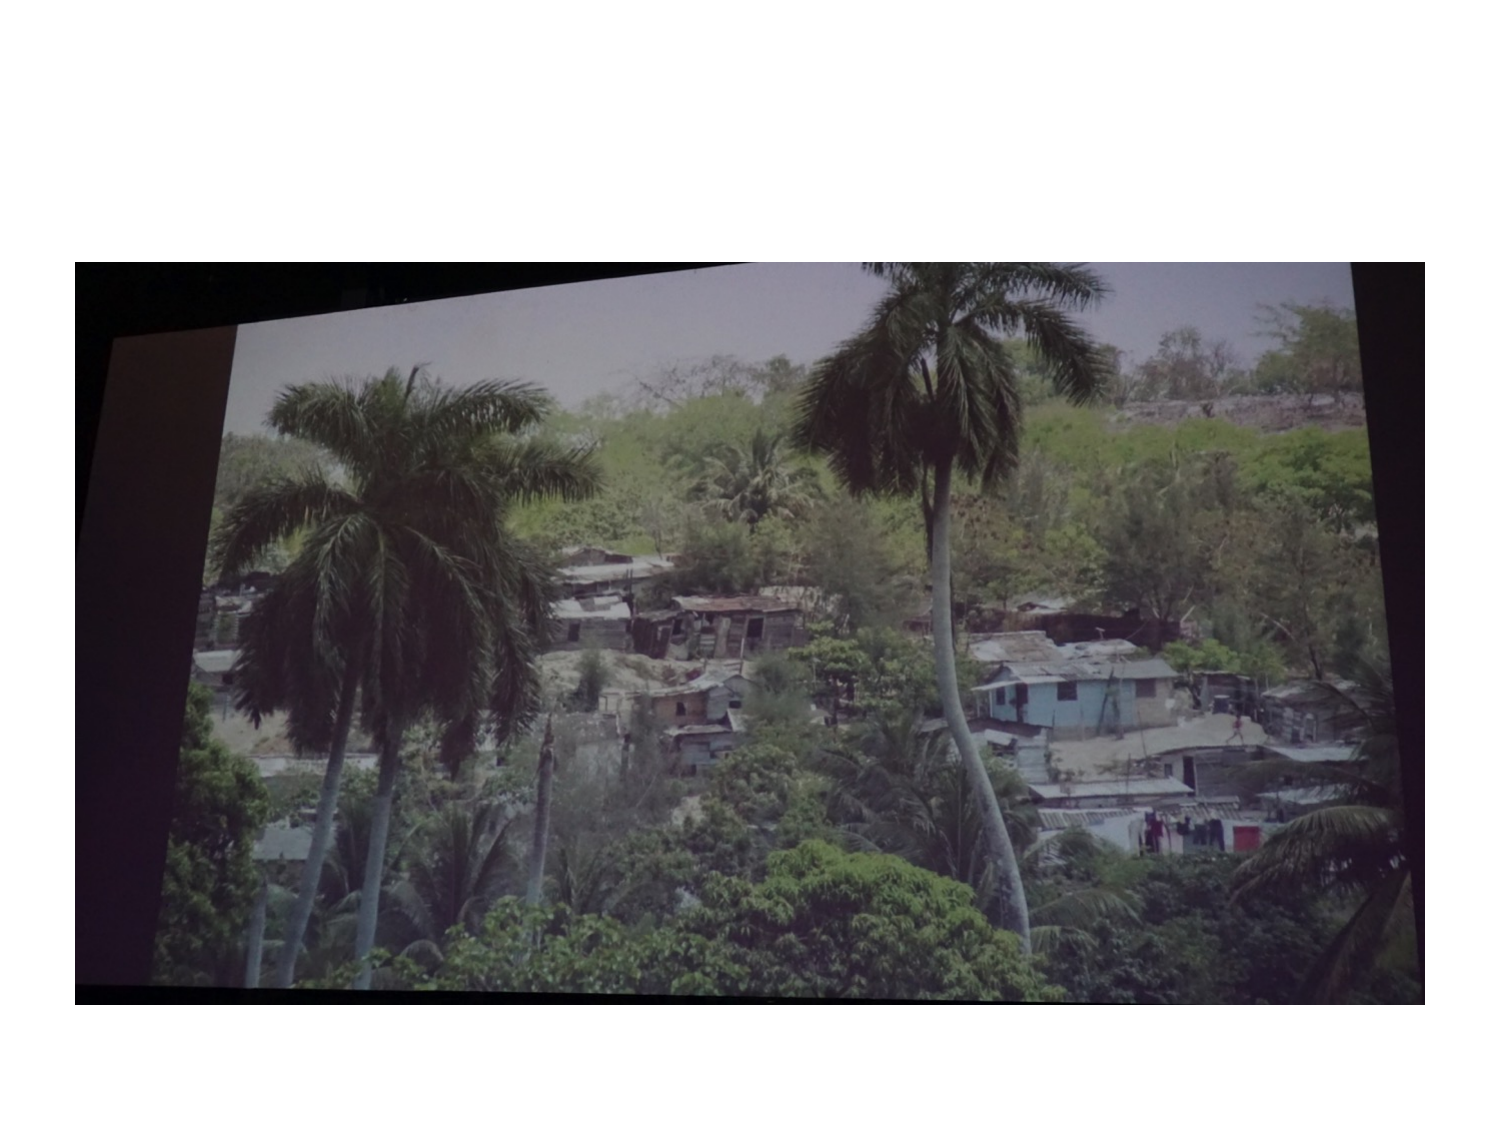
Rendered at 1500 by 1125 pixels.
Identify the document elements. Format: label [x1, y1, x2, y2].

list [74, 262, 1426, 1006]
